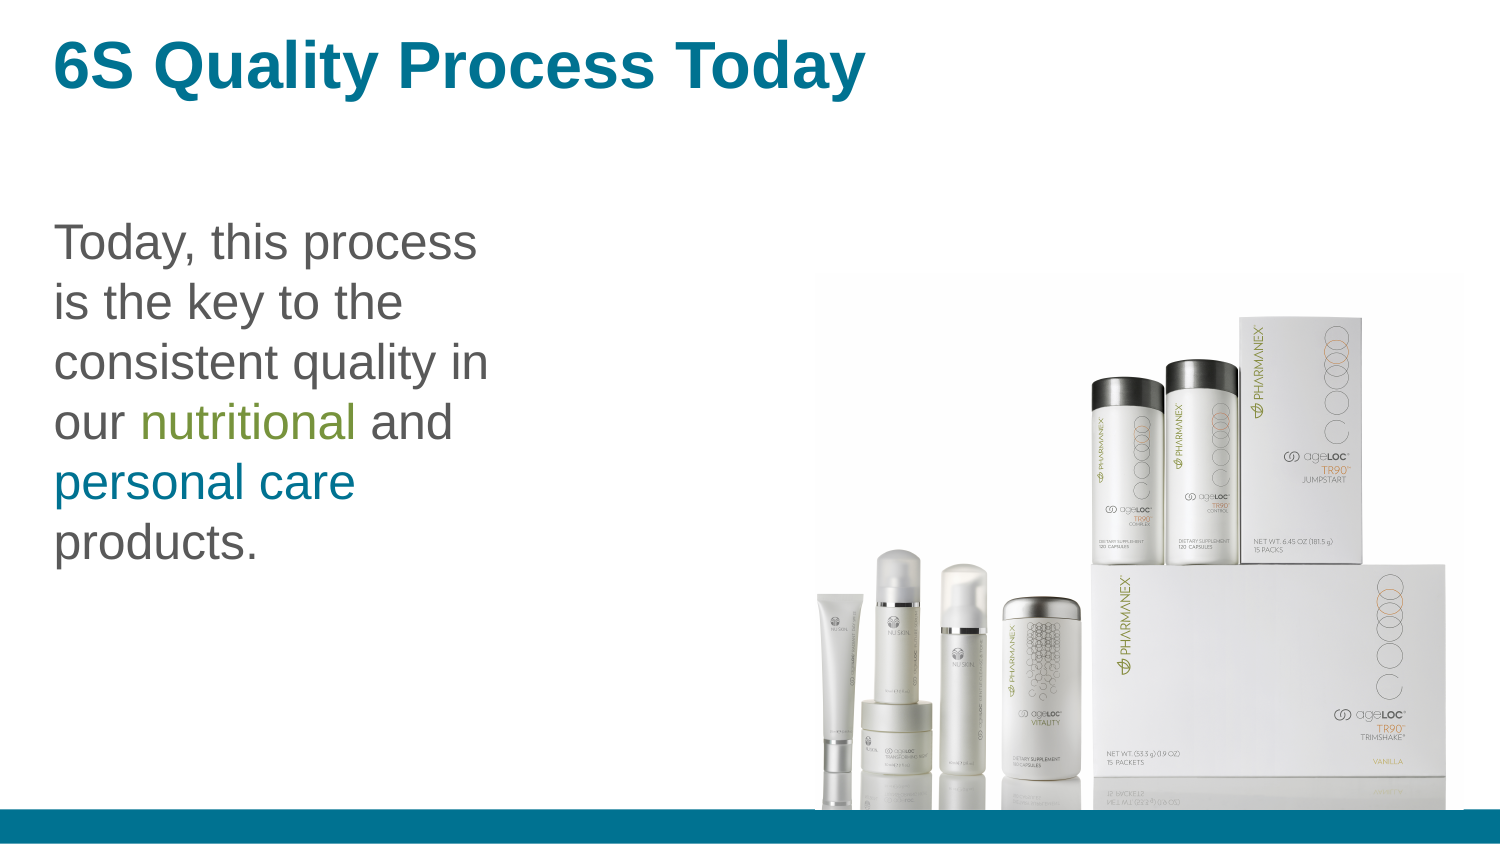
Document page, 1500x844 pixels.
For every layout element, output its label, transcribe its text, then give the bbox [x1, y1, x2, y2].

title 6S Quality Process Today [38, 14, 1425, 190]
picture [814, 272, 1464, 809]
list Today, this process is the key to the consistent quality in our nutritional and personal care products. [38, 201, 528, 633]
